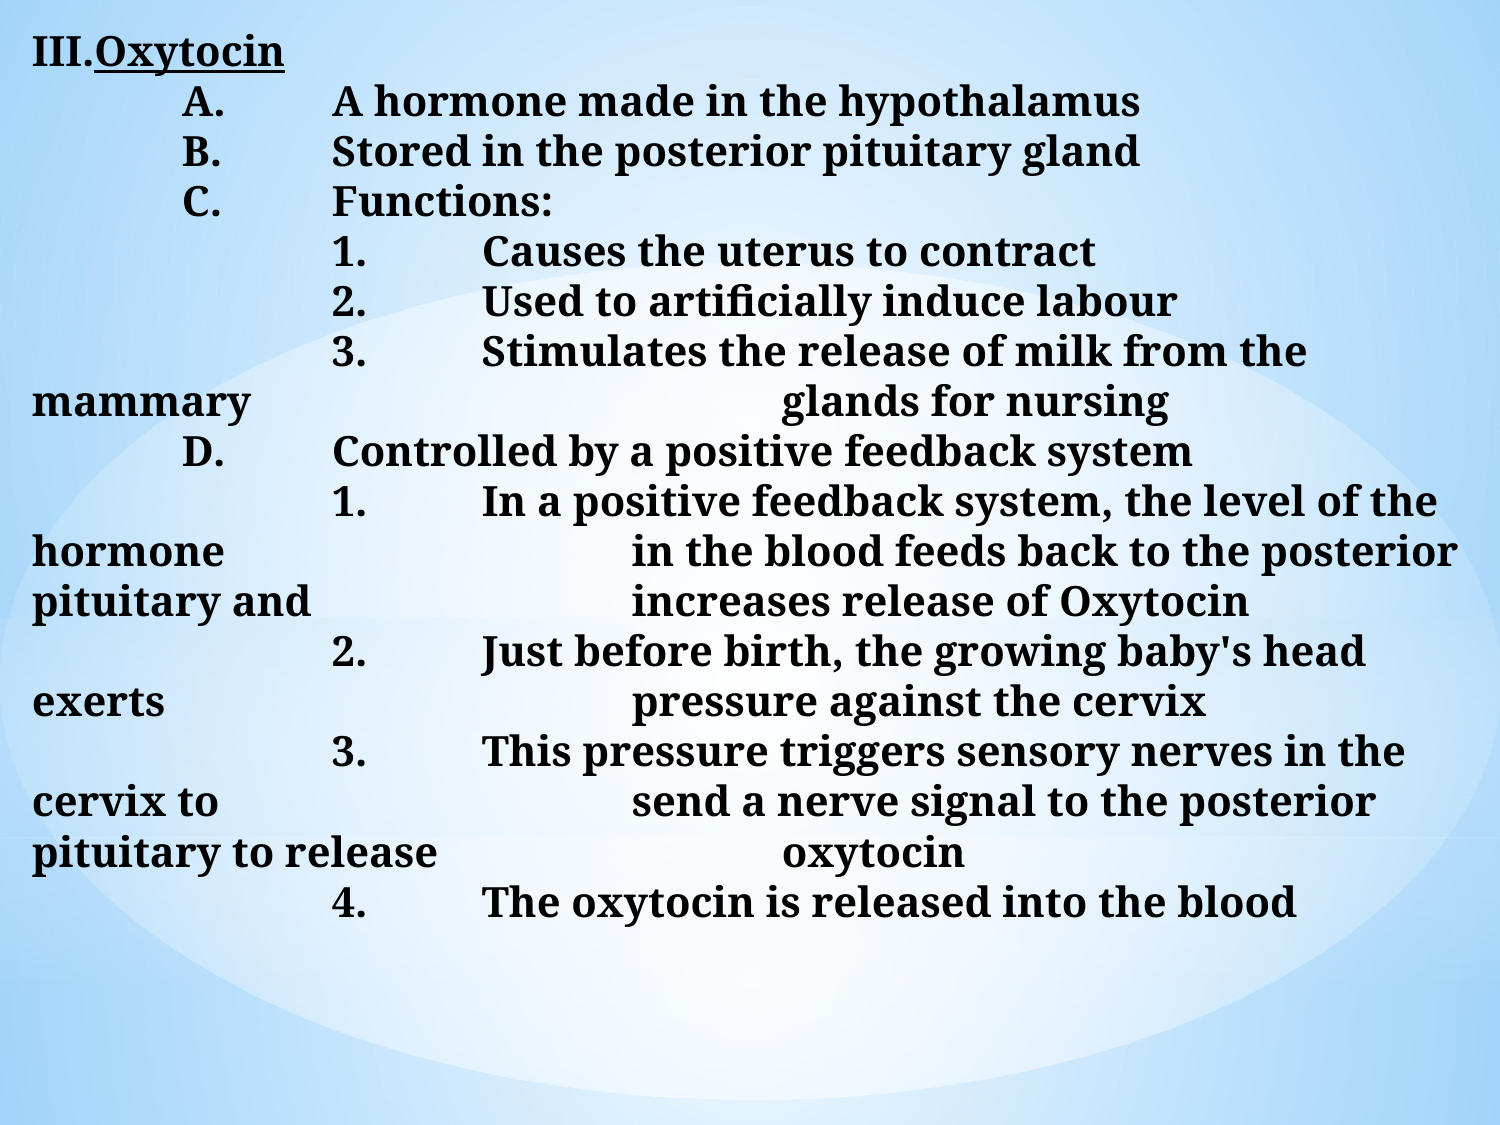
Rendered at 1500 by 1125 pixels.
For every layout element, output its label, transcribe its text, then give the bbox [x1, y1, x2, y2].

text_box III.Oxytocin A. A hormone made in the hypothalamus B. Stored in the posterior pituitary gland C. Functions: 1. Causes the uterus to contract 2. Used to artificially induce labour 3. Stimulates the release of milk from the mammary glands for nursing D. Controlled by a positive feedback system 1. In a positive feedback system, the level of the hormone in the blood feeds back to the posterior pituitary and increases release of Oxytocin 2. Just before birth, the growing baby's head exerts pressure against the cervix 3. This pressure triggers sensory nerves in the cervix to send a nerve signal to the posterior pituitary to release oxytocin 4. The oxytocin is released into the blood [17, 17, 1481, 983]
